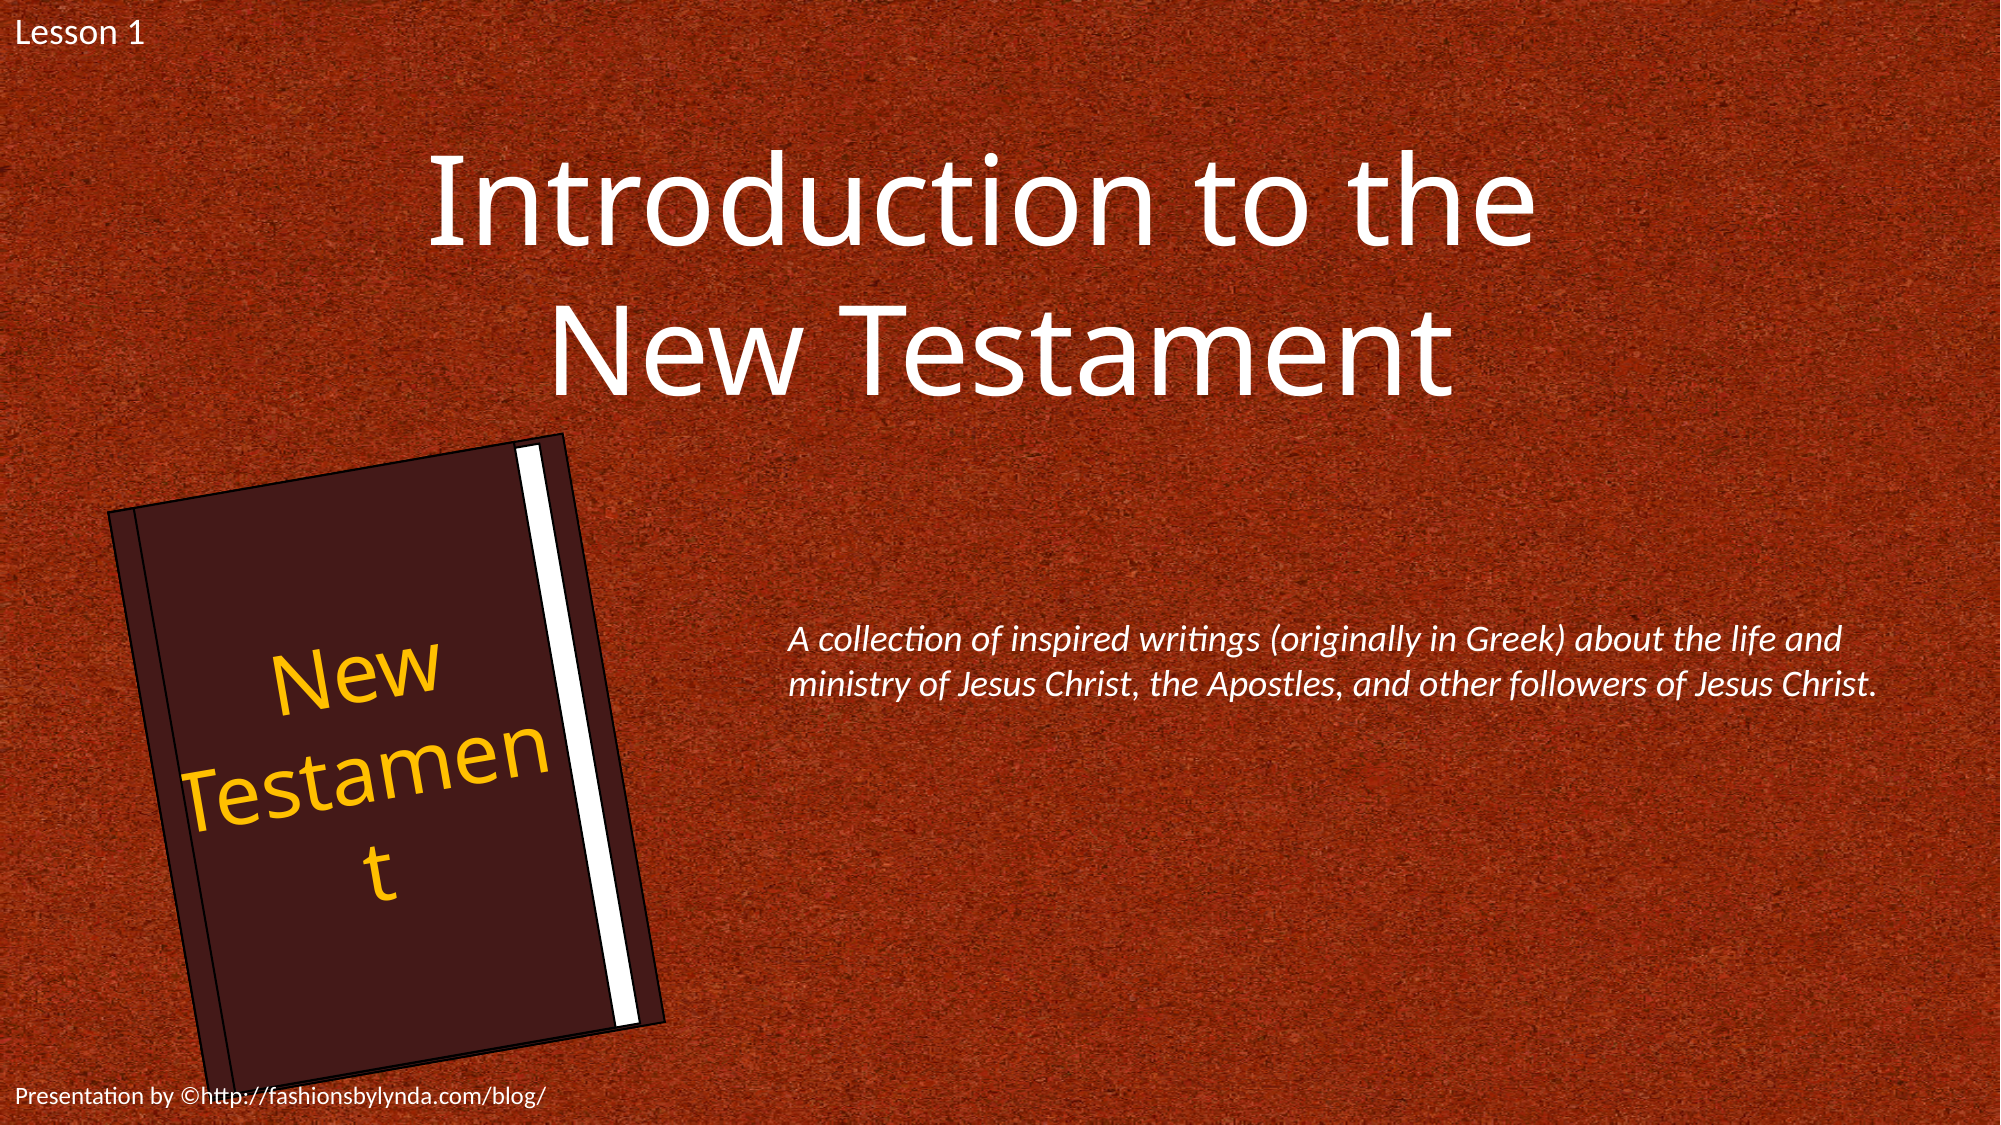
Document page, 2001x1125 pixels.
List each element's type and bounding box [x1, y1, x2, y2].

picture [0, 0, 2000, 1125]
text_box [156, 468, 618, 1066]
